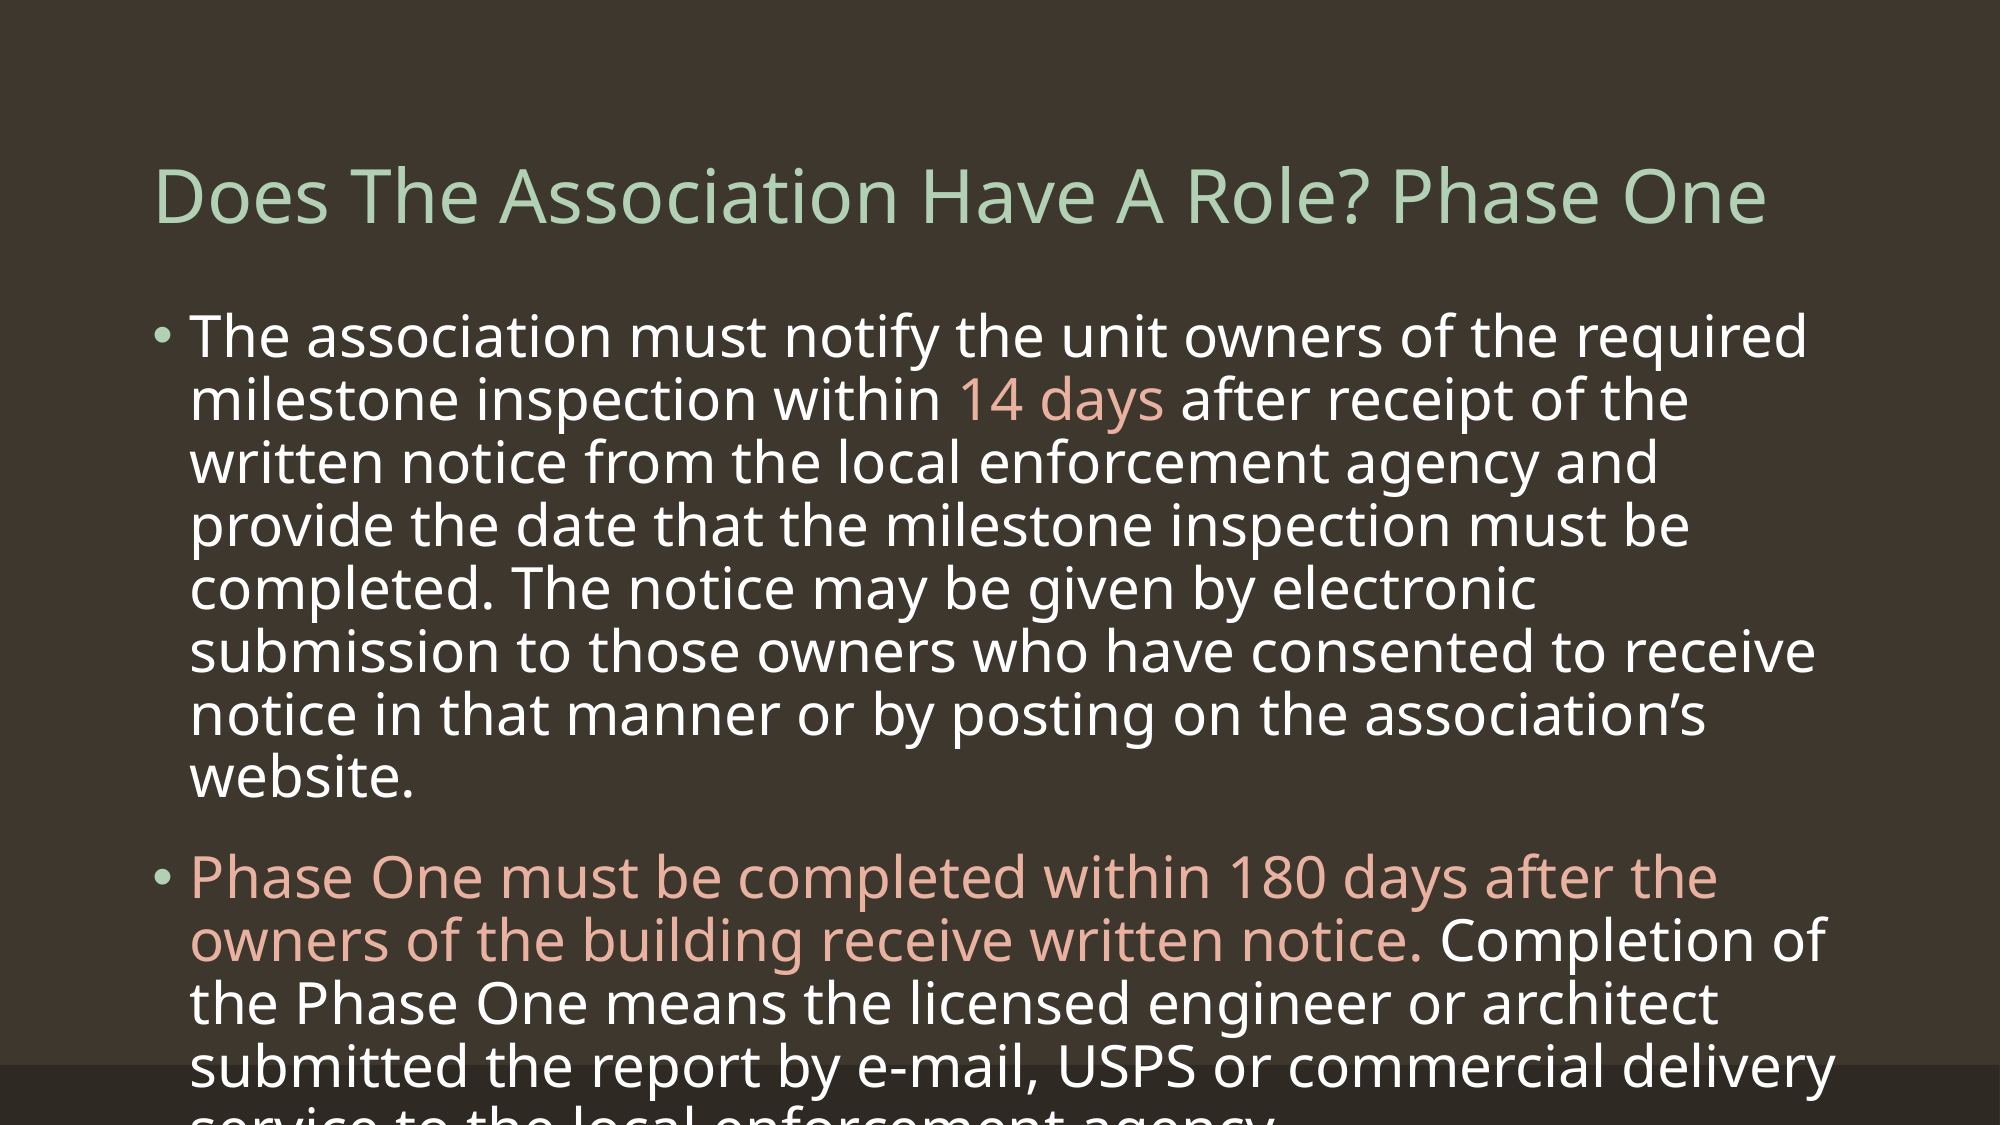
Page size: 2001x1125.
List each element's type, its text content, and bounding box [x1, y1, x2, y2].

title Does The Association Have A Role? Phase One [137, 59, 1863, 248]
list The association must notify the unit owners of the required milestone inspection within 14 days after receipt of the written notice from the local enforcement agency and provide the date that the milestone inspection must be completed. The notice may be given by electronic submission to those owners who have consented to receive notice in that manner or by posting on the association’s website. Phase One must be completed within 180 days after the owners of the building receive written notice. Completion of the Phase One means the licensed engineer or architect submitted the report by e-mail, USPS or commercial delivery service to the local enforcement agency. [137, 299, 1863, 1014]
